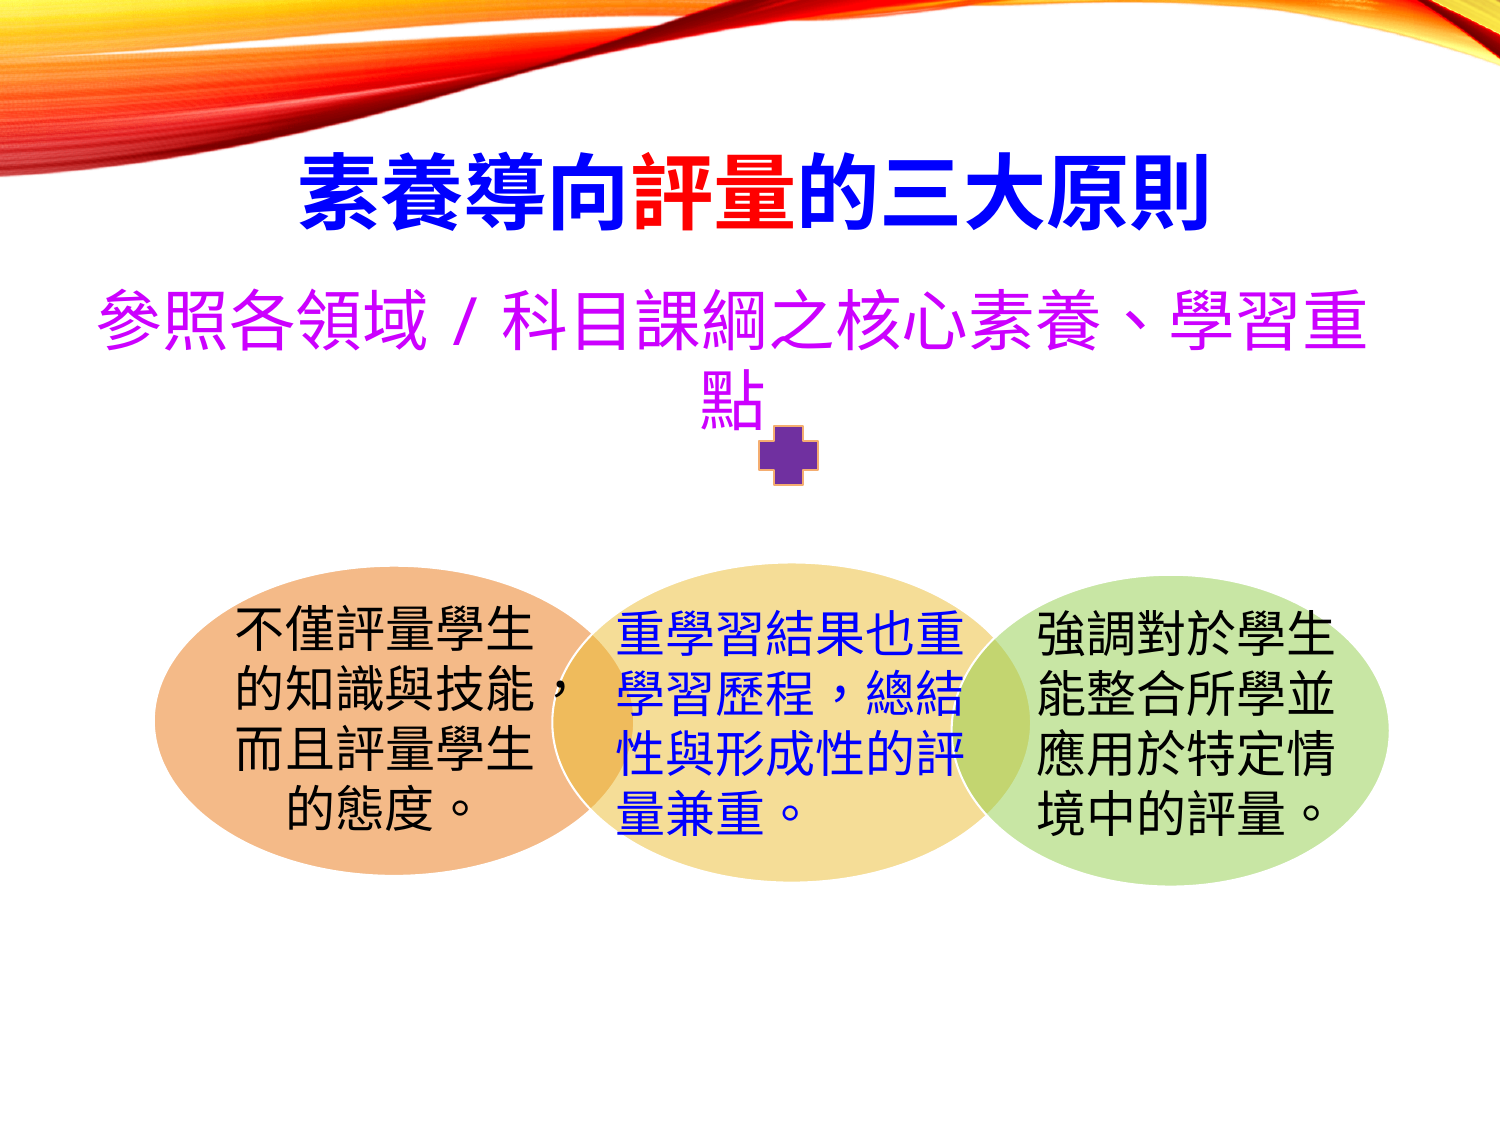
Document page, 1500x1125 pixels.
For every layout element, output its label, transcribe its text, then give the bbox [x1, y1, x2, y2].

list 素養導向評量的三大原則 [159, 143, 1390, 250]
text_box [137, 503, 1391, 993]
text_box [758, 425, 819, 486]
picture [0, 0, 1500, 178]
text_box 參照各領域/科目課綱之核心素養、學習重點 [58, 271, 1407, 446]
